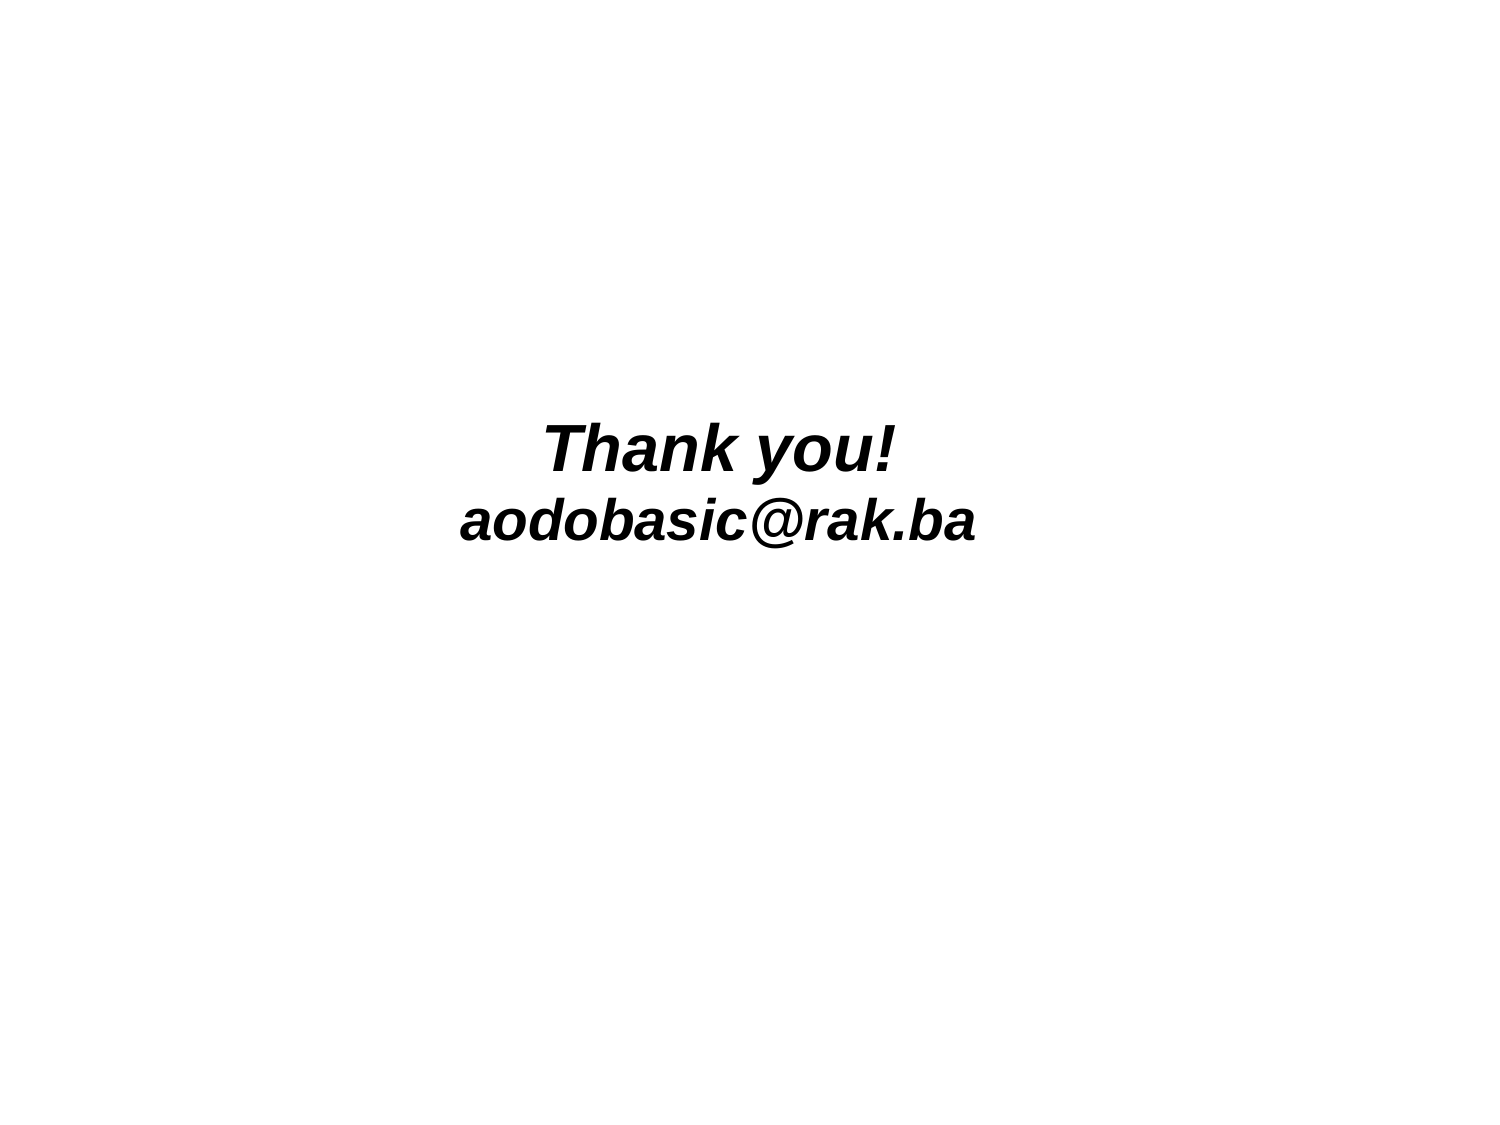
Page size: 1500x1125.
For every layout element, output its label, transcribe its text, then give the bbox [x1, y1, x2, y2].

list Thank you! aodobasic@rak.ba [412, 412, 1025, 602]
